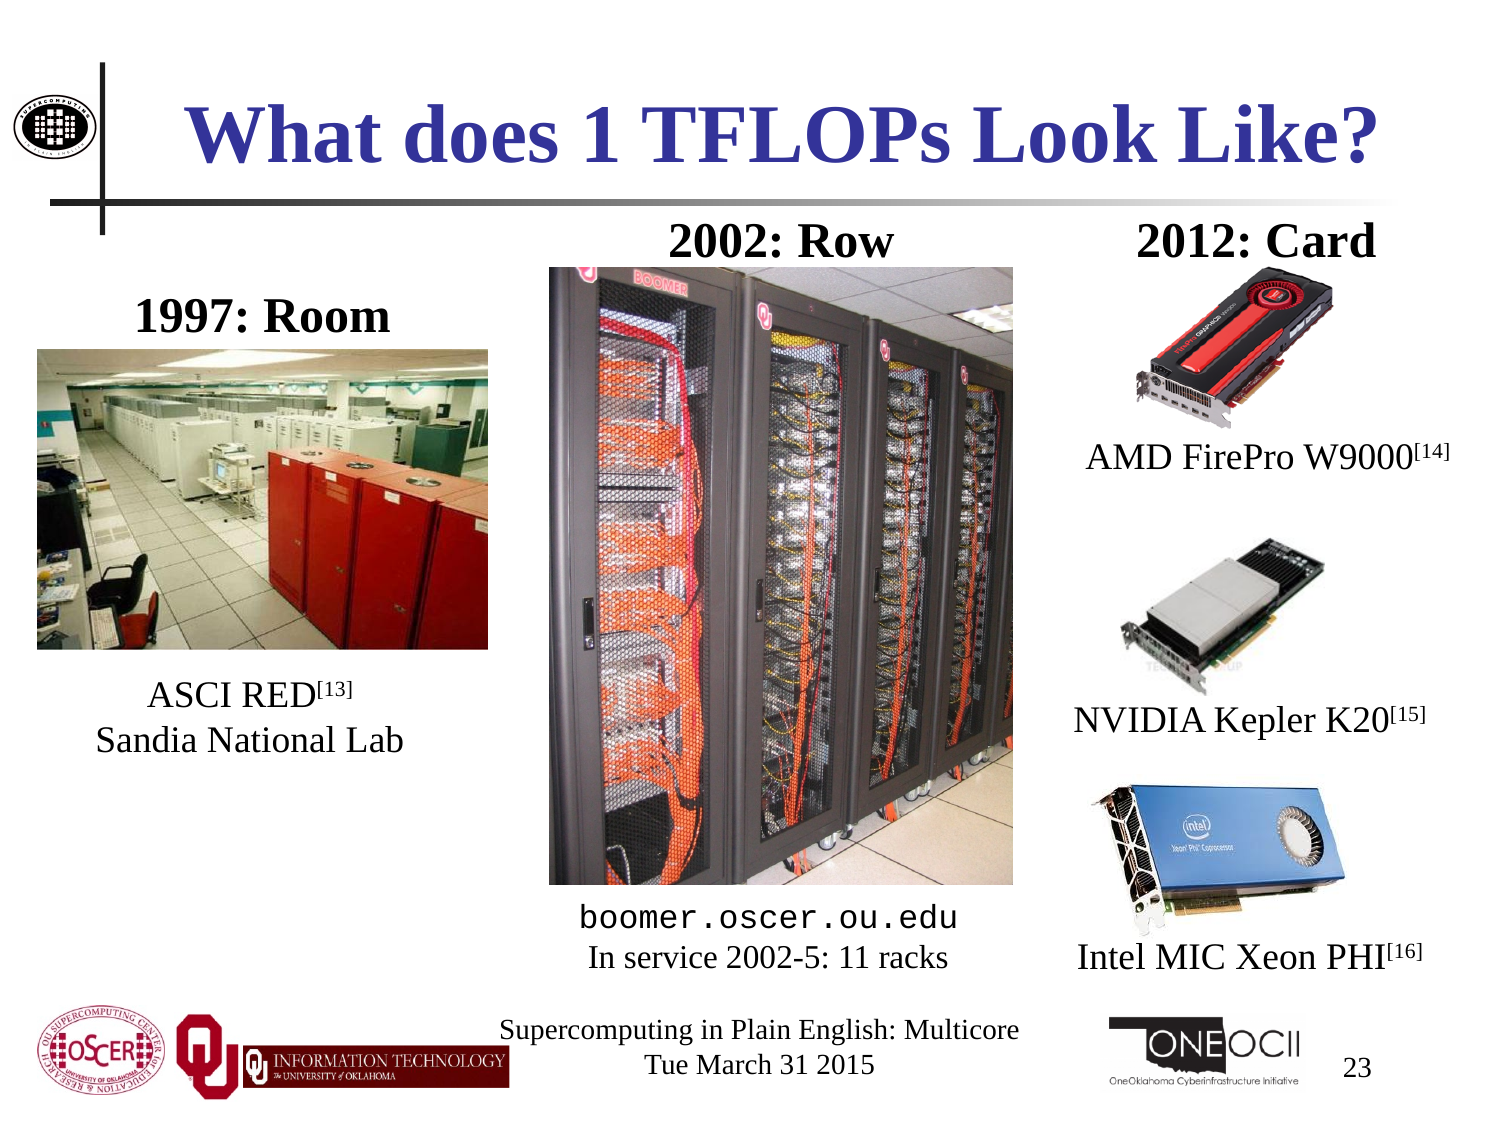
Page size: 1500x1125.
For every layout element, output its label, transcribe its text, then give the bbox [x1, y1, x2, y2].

text_box boomer.oscer.ou.edu In service 2002-5: 11 racks [424, 887, 1113, 982]
text_box AMD FirePro W9000[14] [1042, 424, 1493, 485]
text_box 2012: Card [1074, 199, 1438, 275]
text_box 2002: Row [549, 199, 1013, 267]
footer Supercomputing in Plain English: Multicore Tue March 31 2015 [431, 1012, 1088, 1088]
picture [1087, 774, 1349, 940]
picture [37, 1005, 165, 1095]
picture [1130, 262, 1338, 435]
text_box NVIDIA Kepler K20[15] [1024, 687, 1475, 748]
text_box Intel MIC Xeon PHI[16] [1024, 924, 1475, 985]
slide_number 23 [1174, 1015, 1388, 1091]
picture [1100, 1013, 1306, 1093]
title What does 1 TFLOPs Look Like? [124, 74, 1442, 187]
picture [12, 94, 98, 161]
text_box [37, 274, 488, 769]
picture [549, 267, 1013, 885]
picture [1120, 537, 1326, 696]
picture [174, 1012, 513, 1102]
